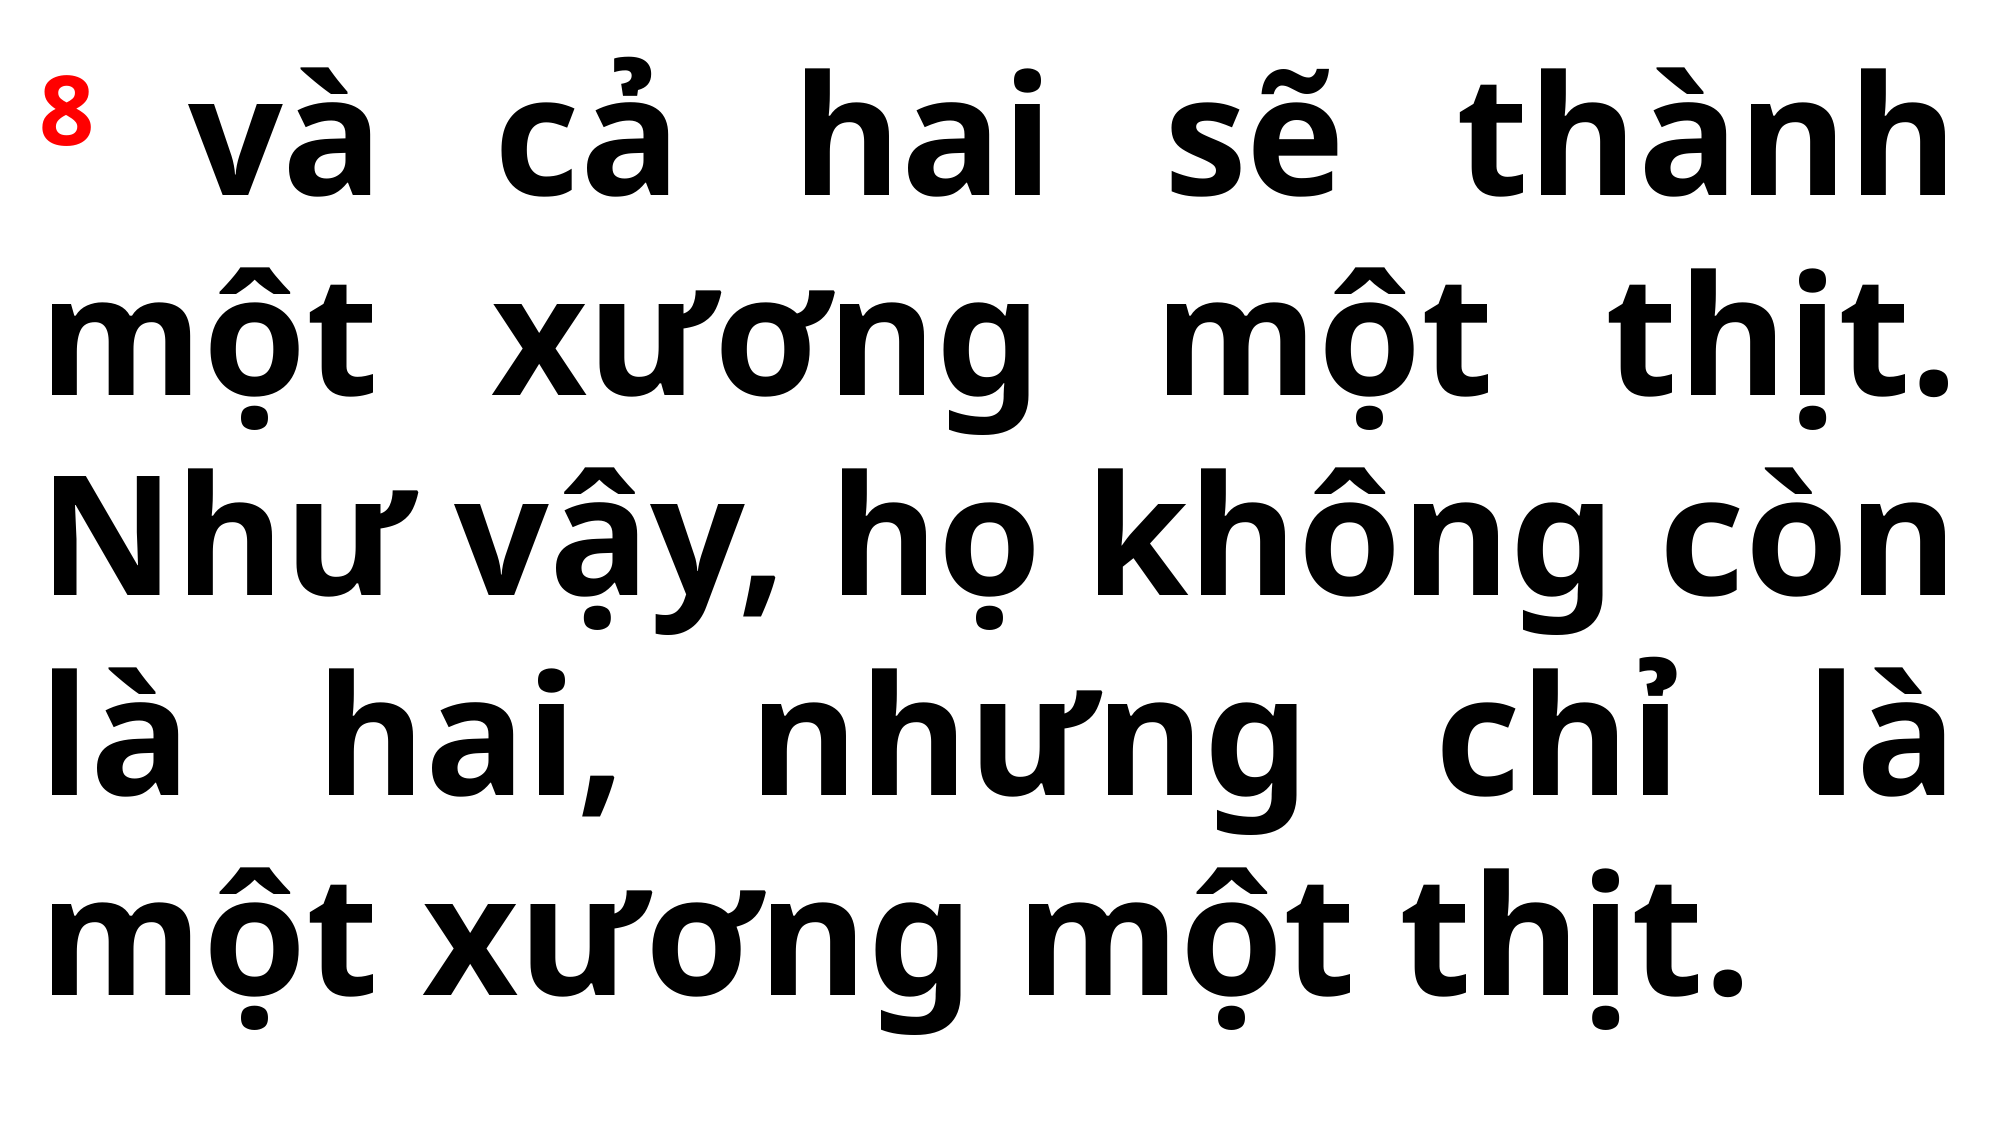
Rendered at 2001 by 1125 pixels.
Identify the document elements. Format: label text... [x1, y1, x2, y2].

text_box 8 và cả hai sẽ thành một xương một thịt. Như vậy, họ không còn là hai, nhưng chỉ là một xương một thịt. [25, 21, 1974, 1036]
